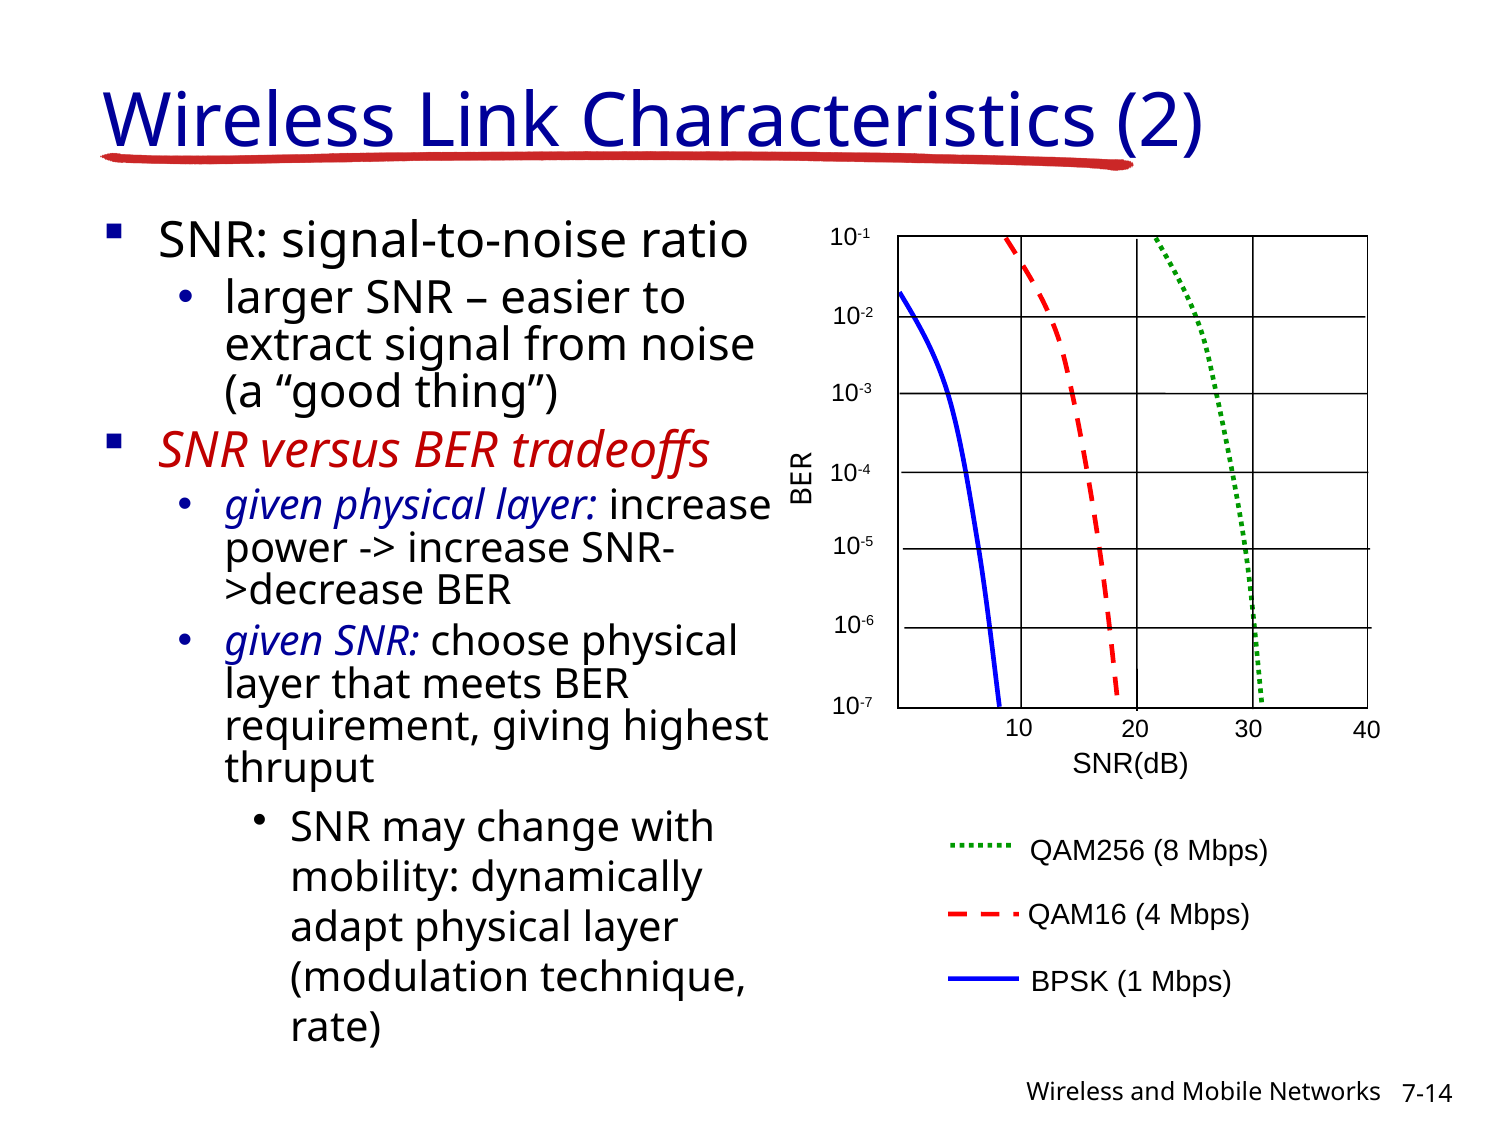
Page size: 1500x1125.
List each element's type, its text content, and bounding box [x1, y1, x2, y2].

text_box QAM16 (4 Mbps) [1013, 887, 1266, 938]
text_box 10 [990, 704, 1048, 750]
text_box QAM256 (8 Mbps) [1015, 823, 1284, 874]
text_box [1253, 628, 1368, 709]
text_box [1022, 549, 1136, 627]
text_box 10-3 [816, 369, 887, 414]
text_box 10-2 [817, 292, 889, 338]
title Wireless Link Characteristics (2) [87, 22, 1363, 210]
text_box [1137, 549, 1252, 627]
slide_number 7-14 [1387, 1069, 1500, 1115]
text_box [898, 235, 1021, 316]
text_box 20 [1106, 704, 1165, 737]
text_box [1253, 473, 1368, 548]
picture [95, 146, 1146, 176]
text_box 10-4 [815, 449, 886, 494]
text_box [1022, 628, 1136, 709]
text_box BPSK (1 Mbps) [1015, 954, 1248, 1005]
text_box 10-6 [818, 601, 890, 646]
text_box 10-7 [817, 682, 888, 727]
text_box 10-5 [817, 522, 889, 567]
list SNR: signal-to-noise ratio larger SNR – easier to extract signal from noise (a “good thing”) SNR versus BER tradeoffs given physical layer: increase power -> increase SNR->decrease BER given SNR: choose physical layer that meets BER requirement, giving highest thruput SNR may change with mobility: dynamically adapt physical layer (modulation technique, rate) [87, 208, 790, 1062]
text_box [1022, 473, 1136, 548]
text_box [898, 317, 1021, 709]
text_box [1137, 628, 1252, 709]
text_box [1022, 235, 1368, 472]
text_box SNR(dB) [1057, 737, 1204, 787]
text_box 30 [1219, 705, 1278, 750]
text_box BER [774, 437, 825, 521]
footer Wireless and Mobile Networks [960, 1067, 1404, 1110]
text_box [1253, 549, 1368, 627]
text_box 40 [1338, 705, 1396, 751]
text_box 10-1 [814, 213, 886, 259]
text_box [1137, 473, 1252, 548]
